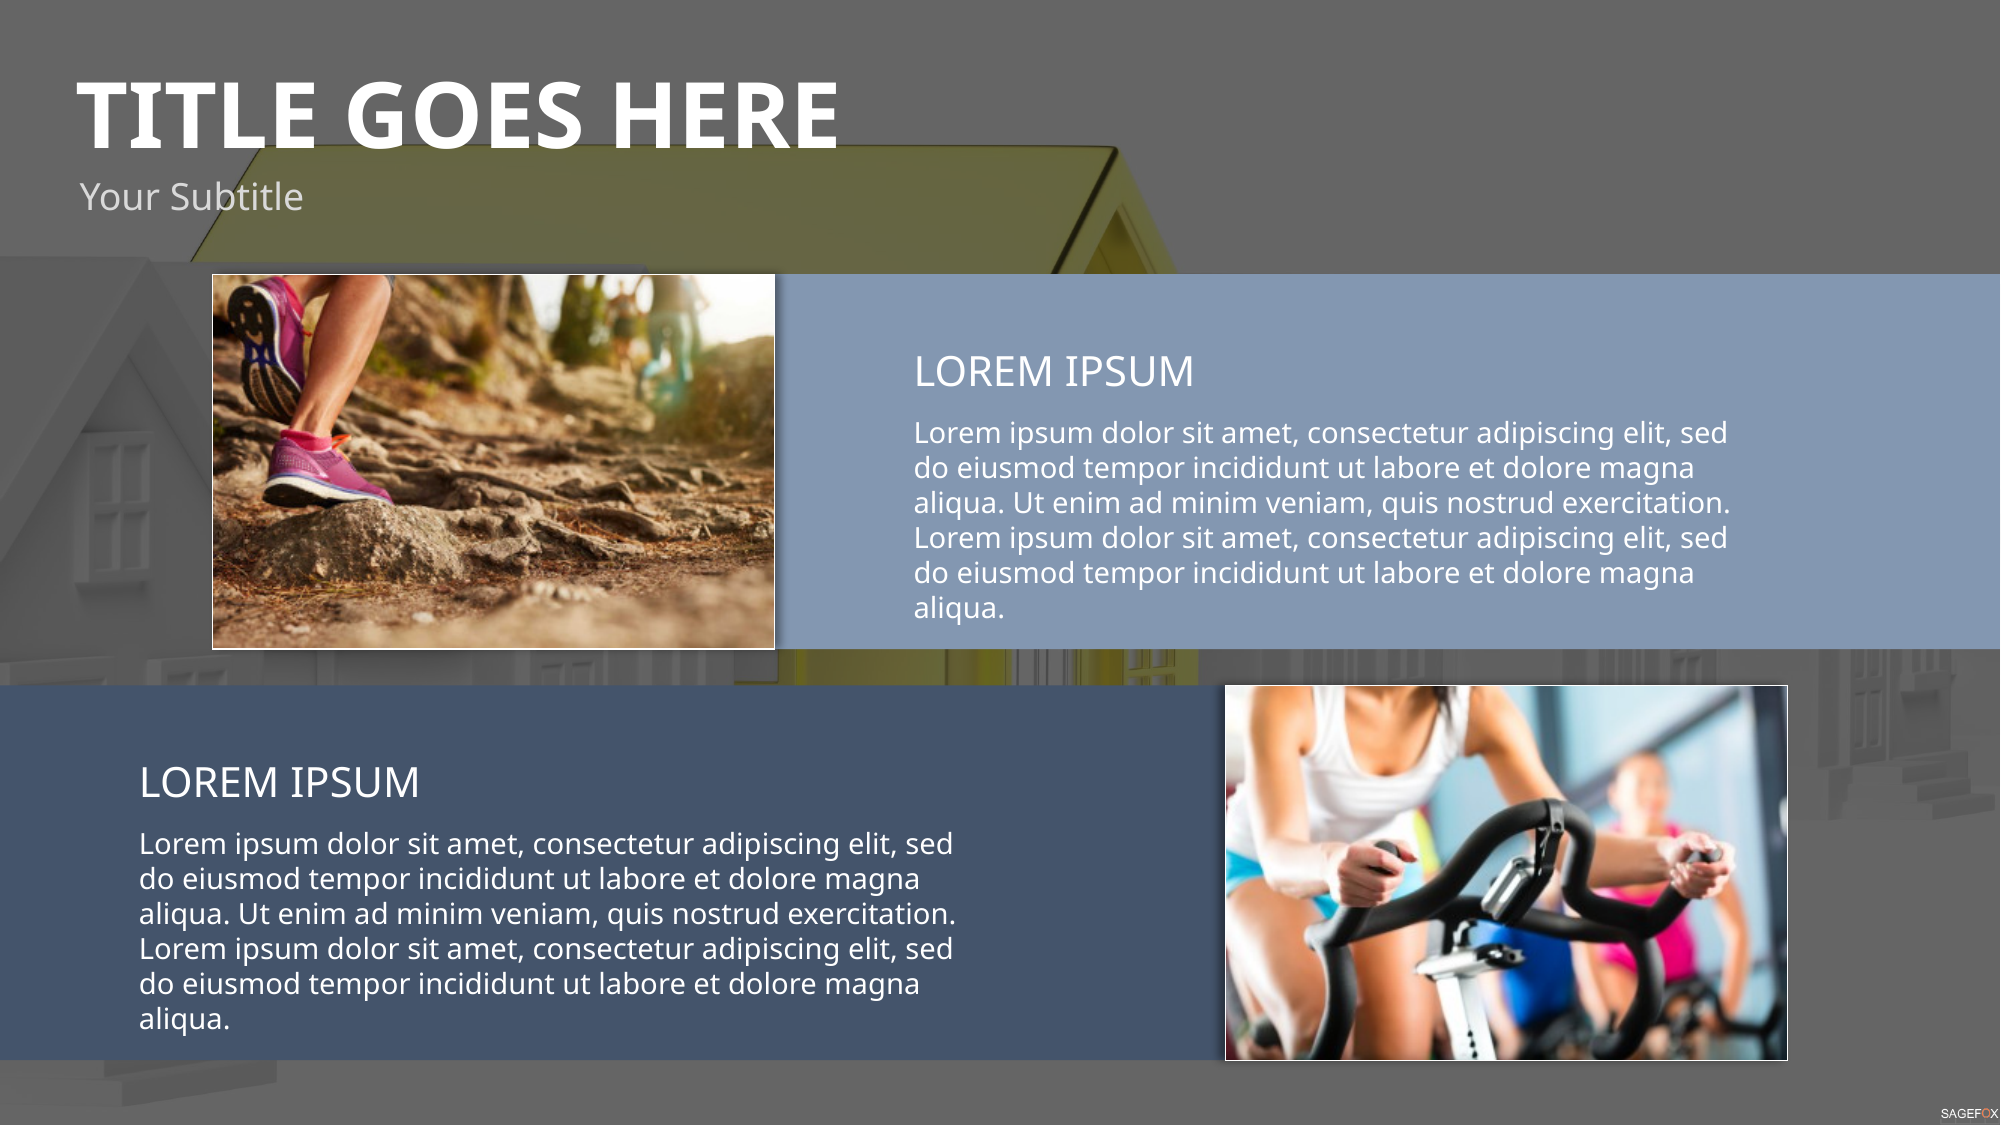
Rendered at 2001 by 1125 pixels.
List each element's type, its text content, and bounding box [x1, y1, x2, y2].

text_box [786, 273, 2000, 650]
picture [0, 0, 2001, 1125]
text_box [1224, 684, 1789, 1061]
text_box LOREM IPSUM Lorem ipsum dolor sit amet, consectetur adipiscing elit, sed do eiusmod tempor incididunt ut labore et dolore magna aliqua. Ut enim ad minim veniam, quis nostrud exercitation. Lorem ipsum dolor sit amet, consectetur adipiscing elit, sed do eiusmod tempor incididunt ut labore et dolore magna aliqua. [898, 337, 1764, 632]
text_box [0, 684, 1213, 1061]
text_box LOREM IPSUM Lorem ipsum dolor sit amet, consectetur adipiscing elit, sed do eiusmod tempor incididunt ut labore et dolore magna aliqua. Ut enim ad minim veniam, quis nostrud exercitation. Lorem ipsum dolor sit amet, consectetur adipiscing elit, sed do eiusmod tempor incididunt ut labore et dolore magna aliqua. [124, 748, 989, 1043]
text_box [211, 273, 776, 650]
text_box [60, 49, 1020, 227]
